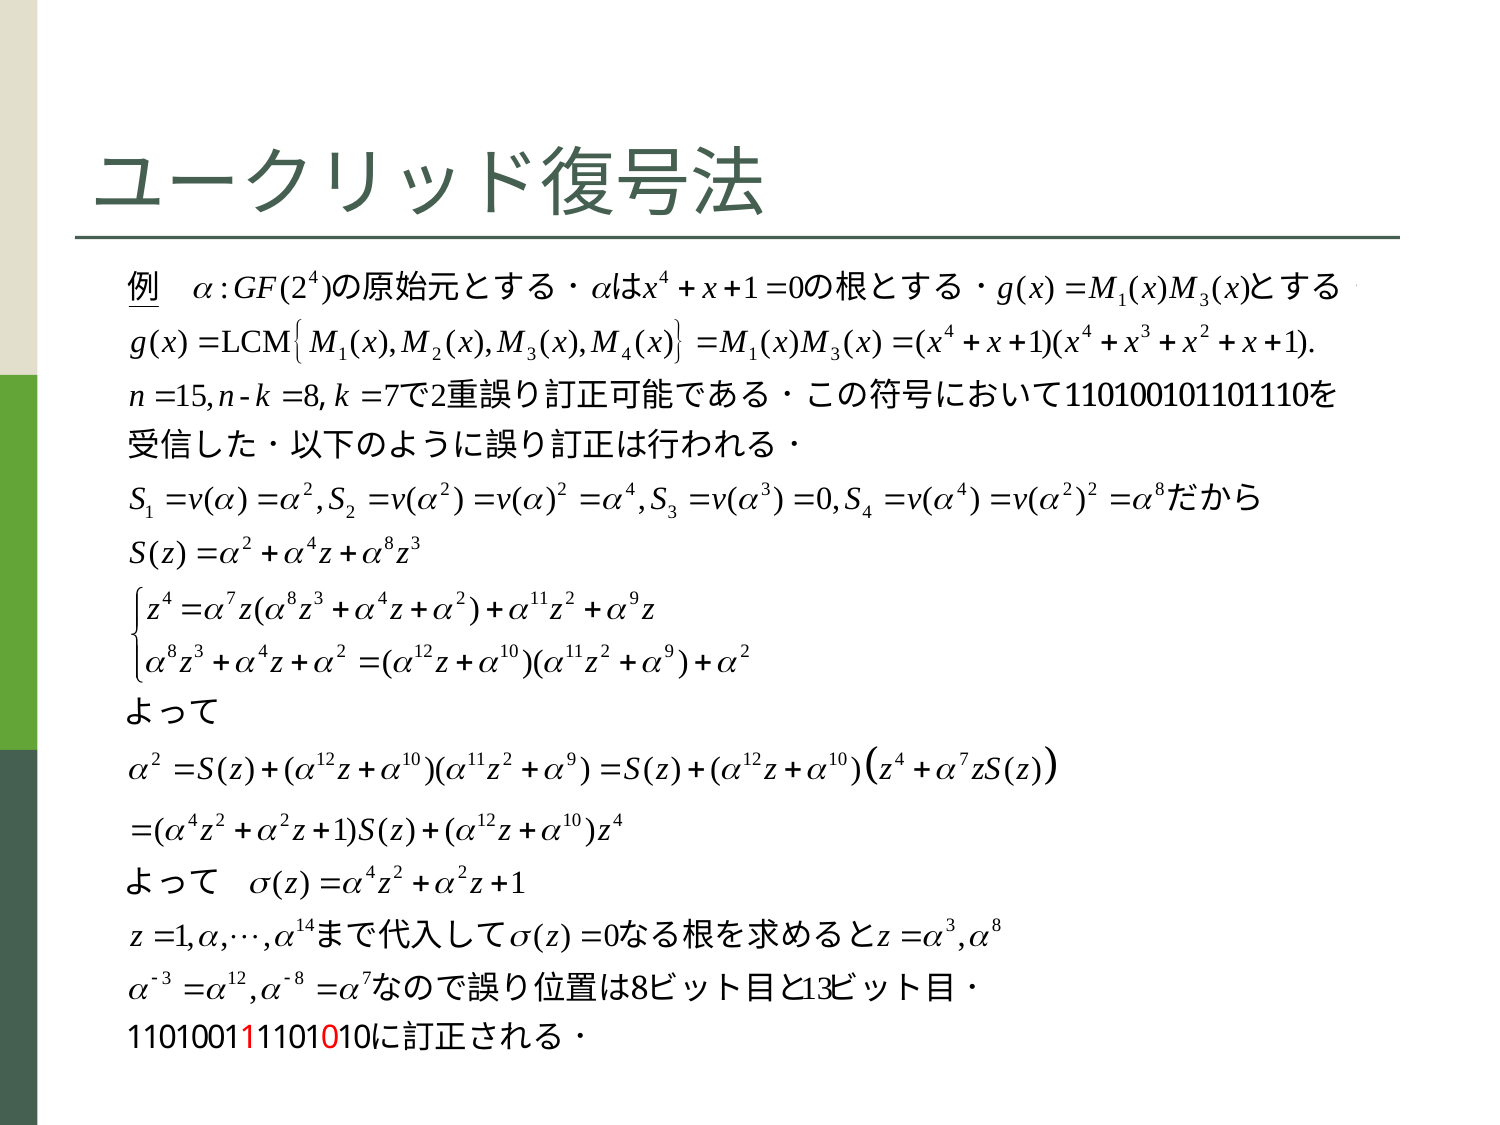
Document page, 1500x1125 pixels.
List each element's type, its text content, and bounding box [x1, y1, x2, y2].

title ユークリッド復号法 [75, 44, 1425, 232]
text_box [123, 262, 1357, 1059]
